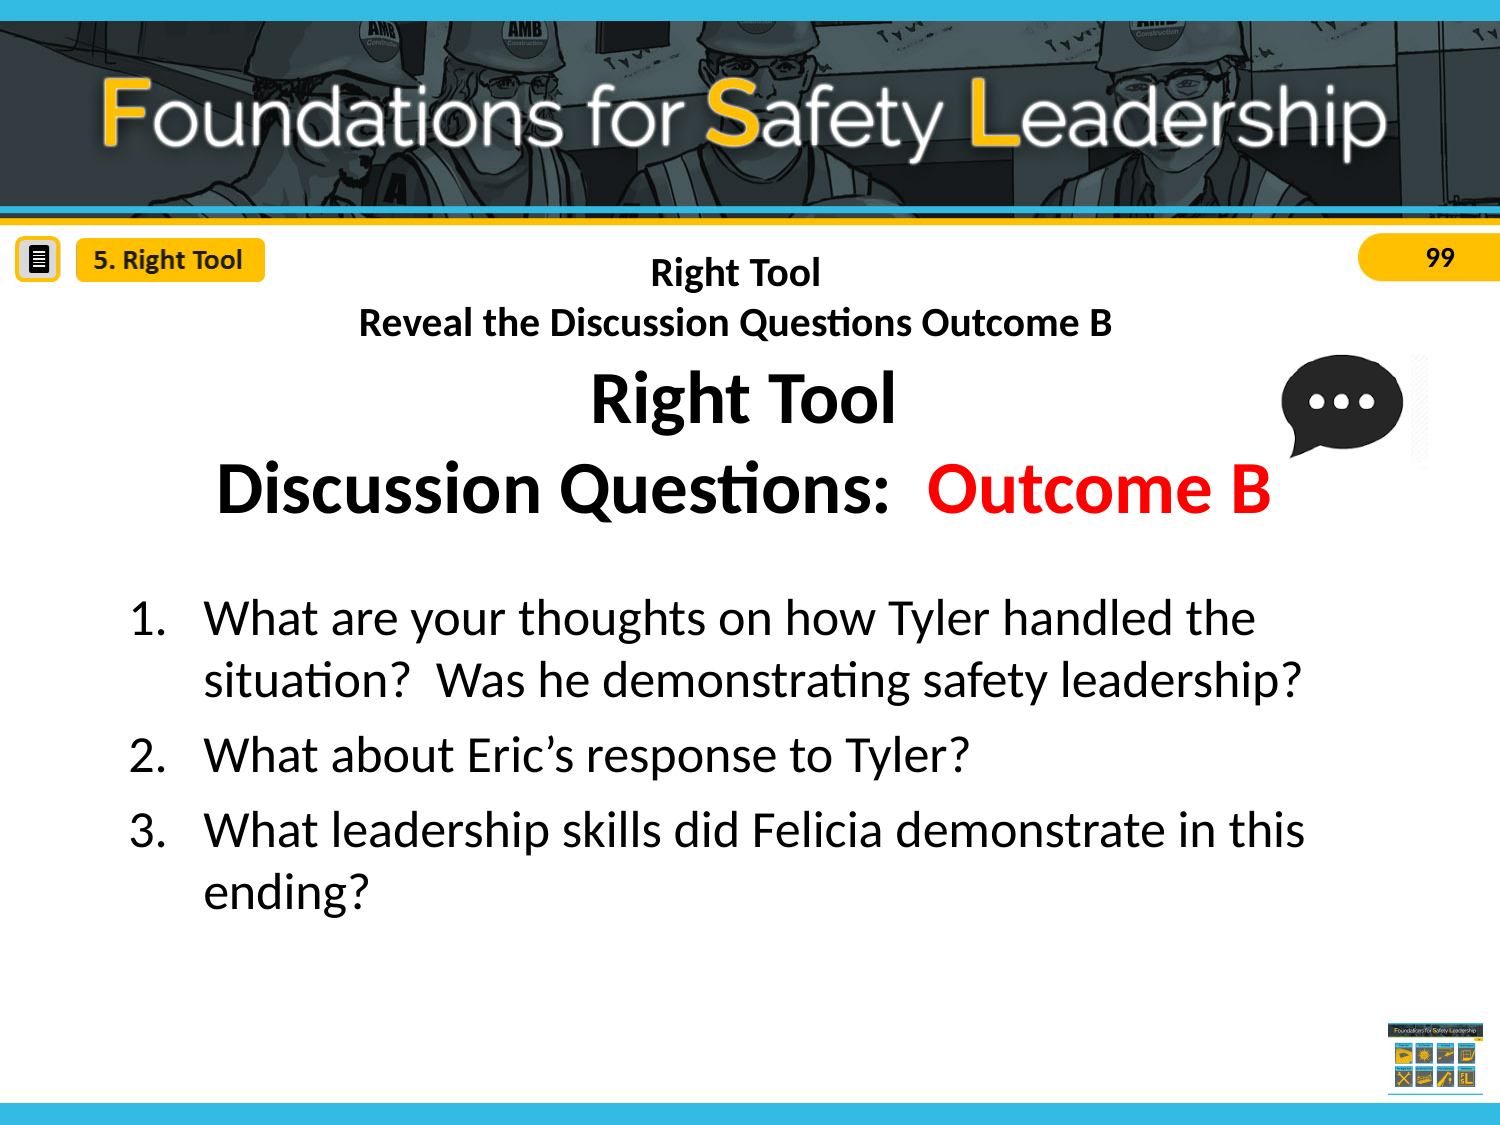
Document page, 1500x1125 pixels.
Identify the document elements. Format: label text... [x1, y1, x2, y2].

picture [0, 0, 1500, 1125]
title Right Tool Reveal the Discussion Questions Outcome B [264, 237, 1209, 353]
text_box What are your thoughts on how Tyler handled the situation? Was he demonstrating safety leadership? What about Eric’s response to Tyler? What leadership skills did Felicia demonstrate in this ending? [113, 575, 1426, 928]
text_box Right Tool Discussion Questions: Outcome B [137, 396, 1271, 480]
